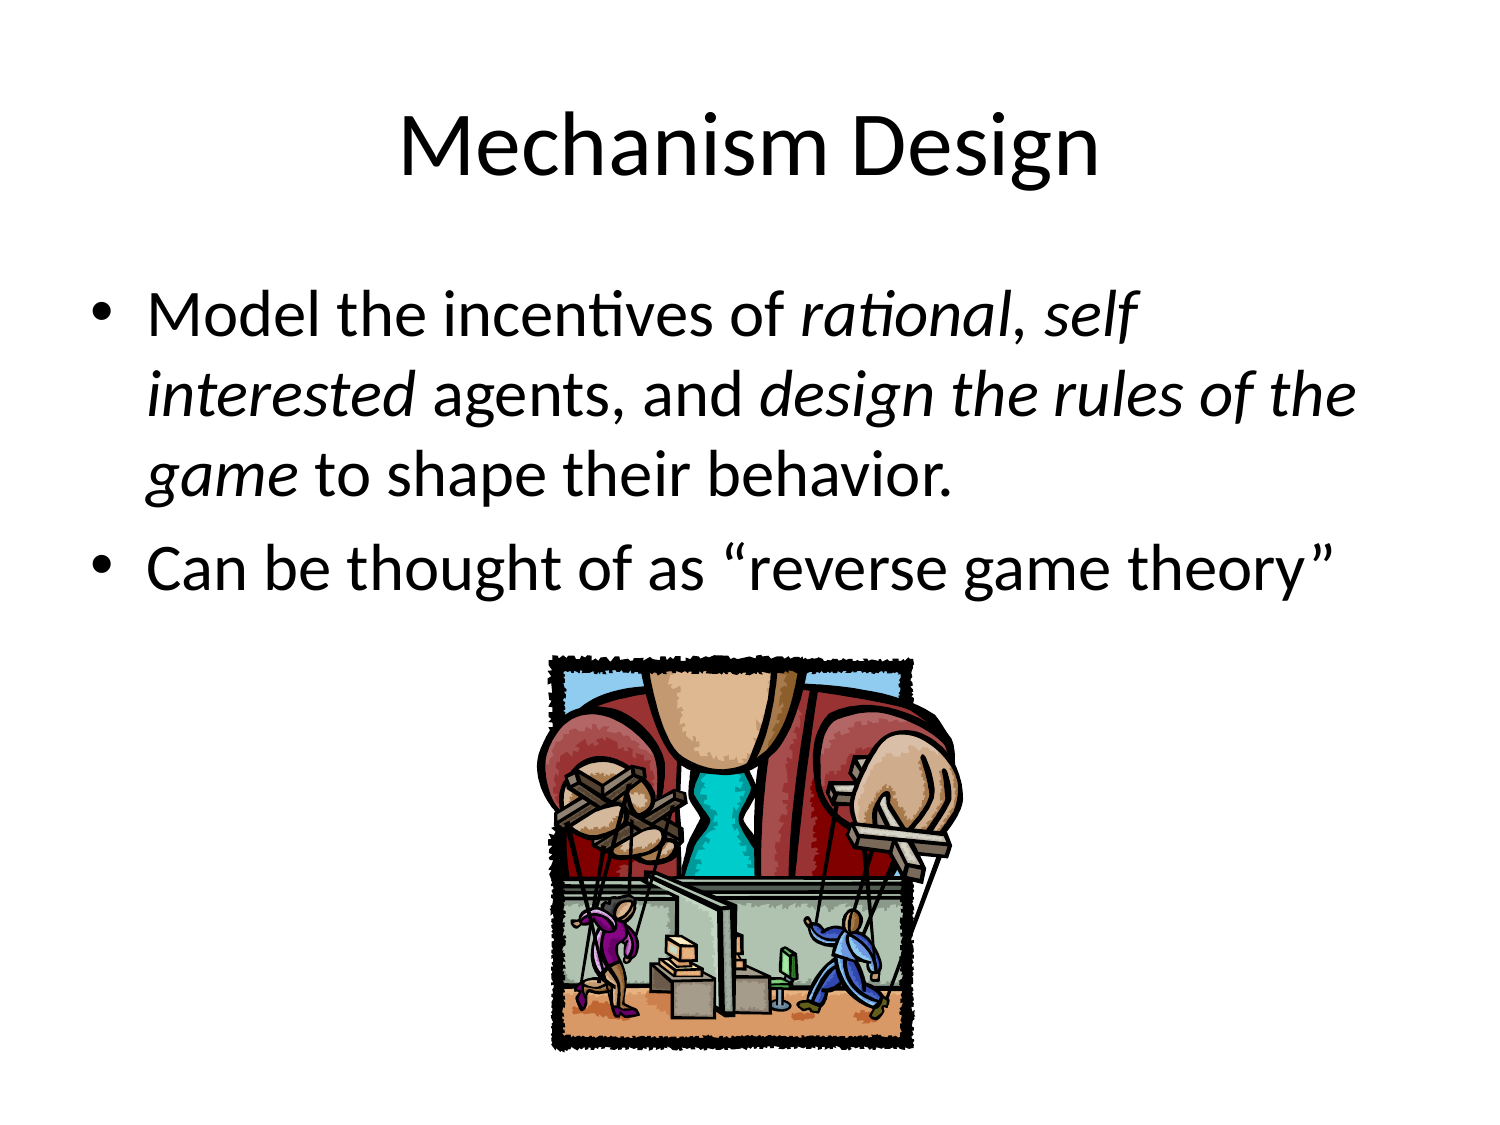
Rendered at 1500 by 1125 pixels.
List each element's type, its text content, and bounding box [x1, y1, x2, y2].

list Model the incentives of rational, self interested agents, and design the rules of the game to shape their behavior. Can be thought of as “reverse game theory” [75, 262, 1425, 1005]
picture [531, 649, 969, 1058]
title Mechanism Design [75, 45, 1425, 233]
